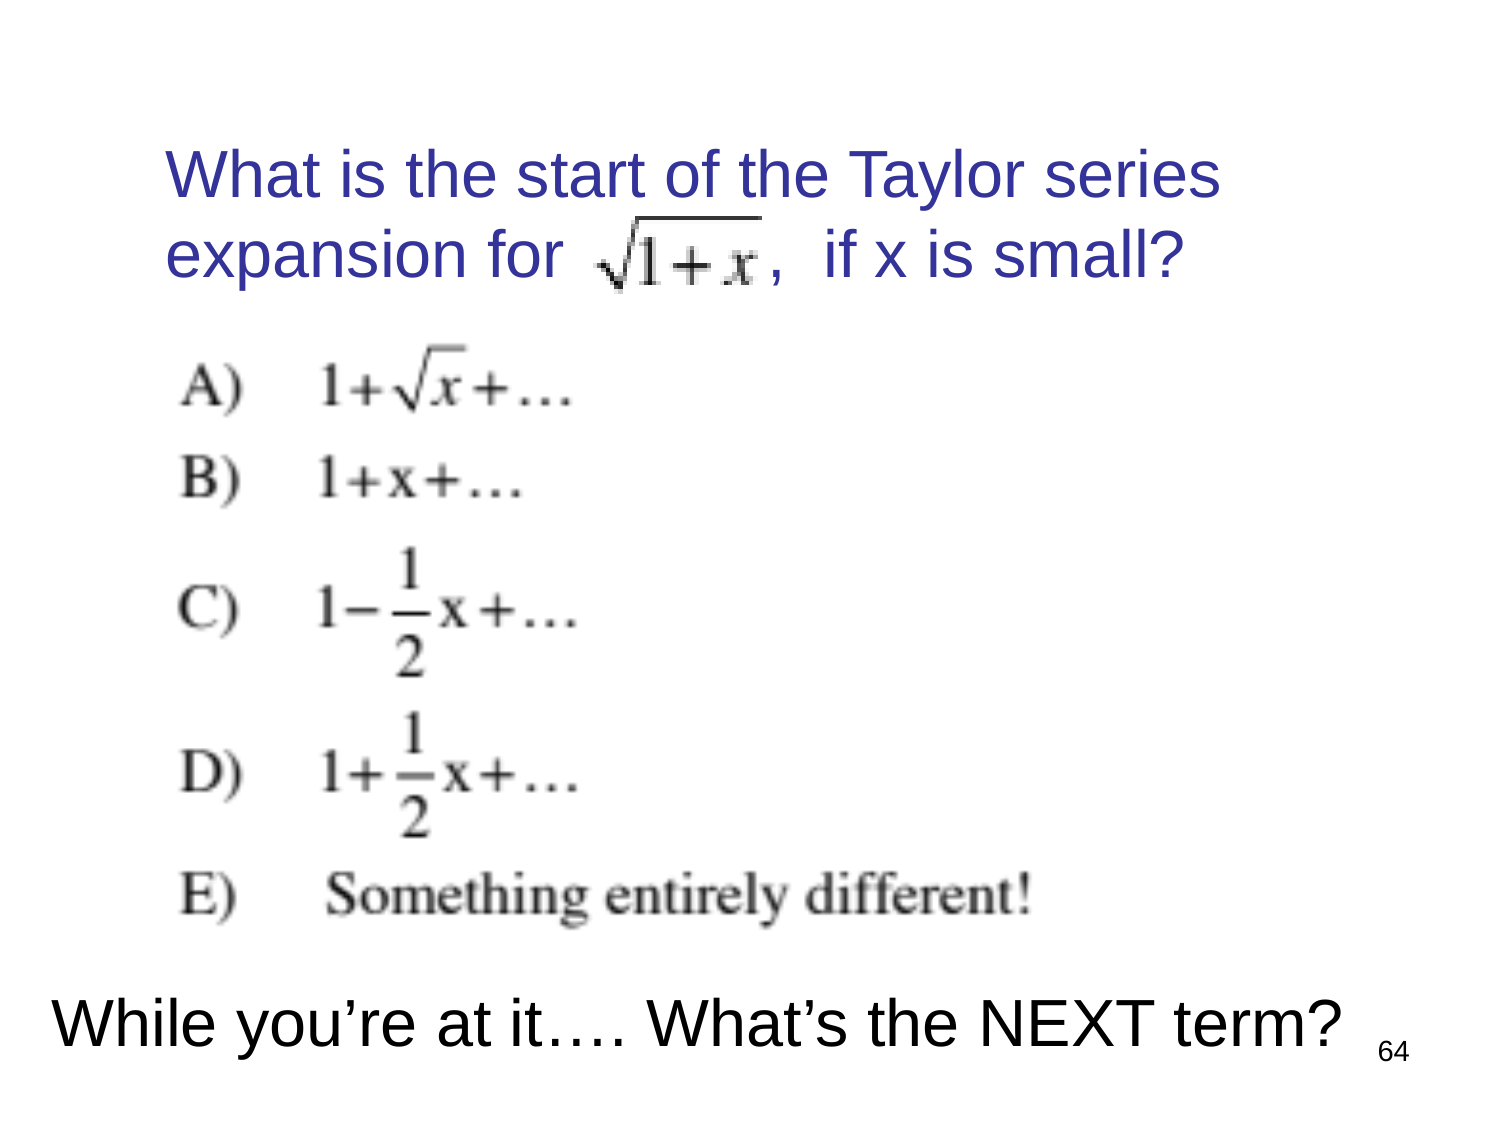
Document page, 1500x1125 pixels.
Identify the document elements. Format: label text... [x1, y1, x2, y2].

text_box While you’re at it…. What’s the NEXT term? [36, 972, 1379, 1067]
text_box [172, 333, 1037, 935]
slide_number 64 [1074, 1024, 1426, 1103]
text_box What is the start of the Taylor series expansion for , if x is small? [150, 123, 1500, 299]
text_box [585, 203, 767, 295]
